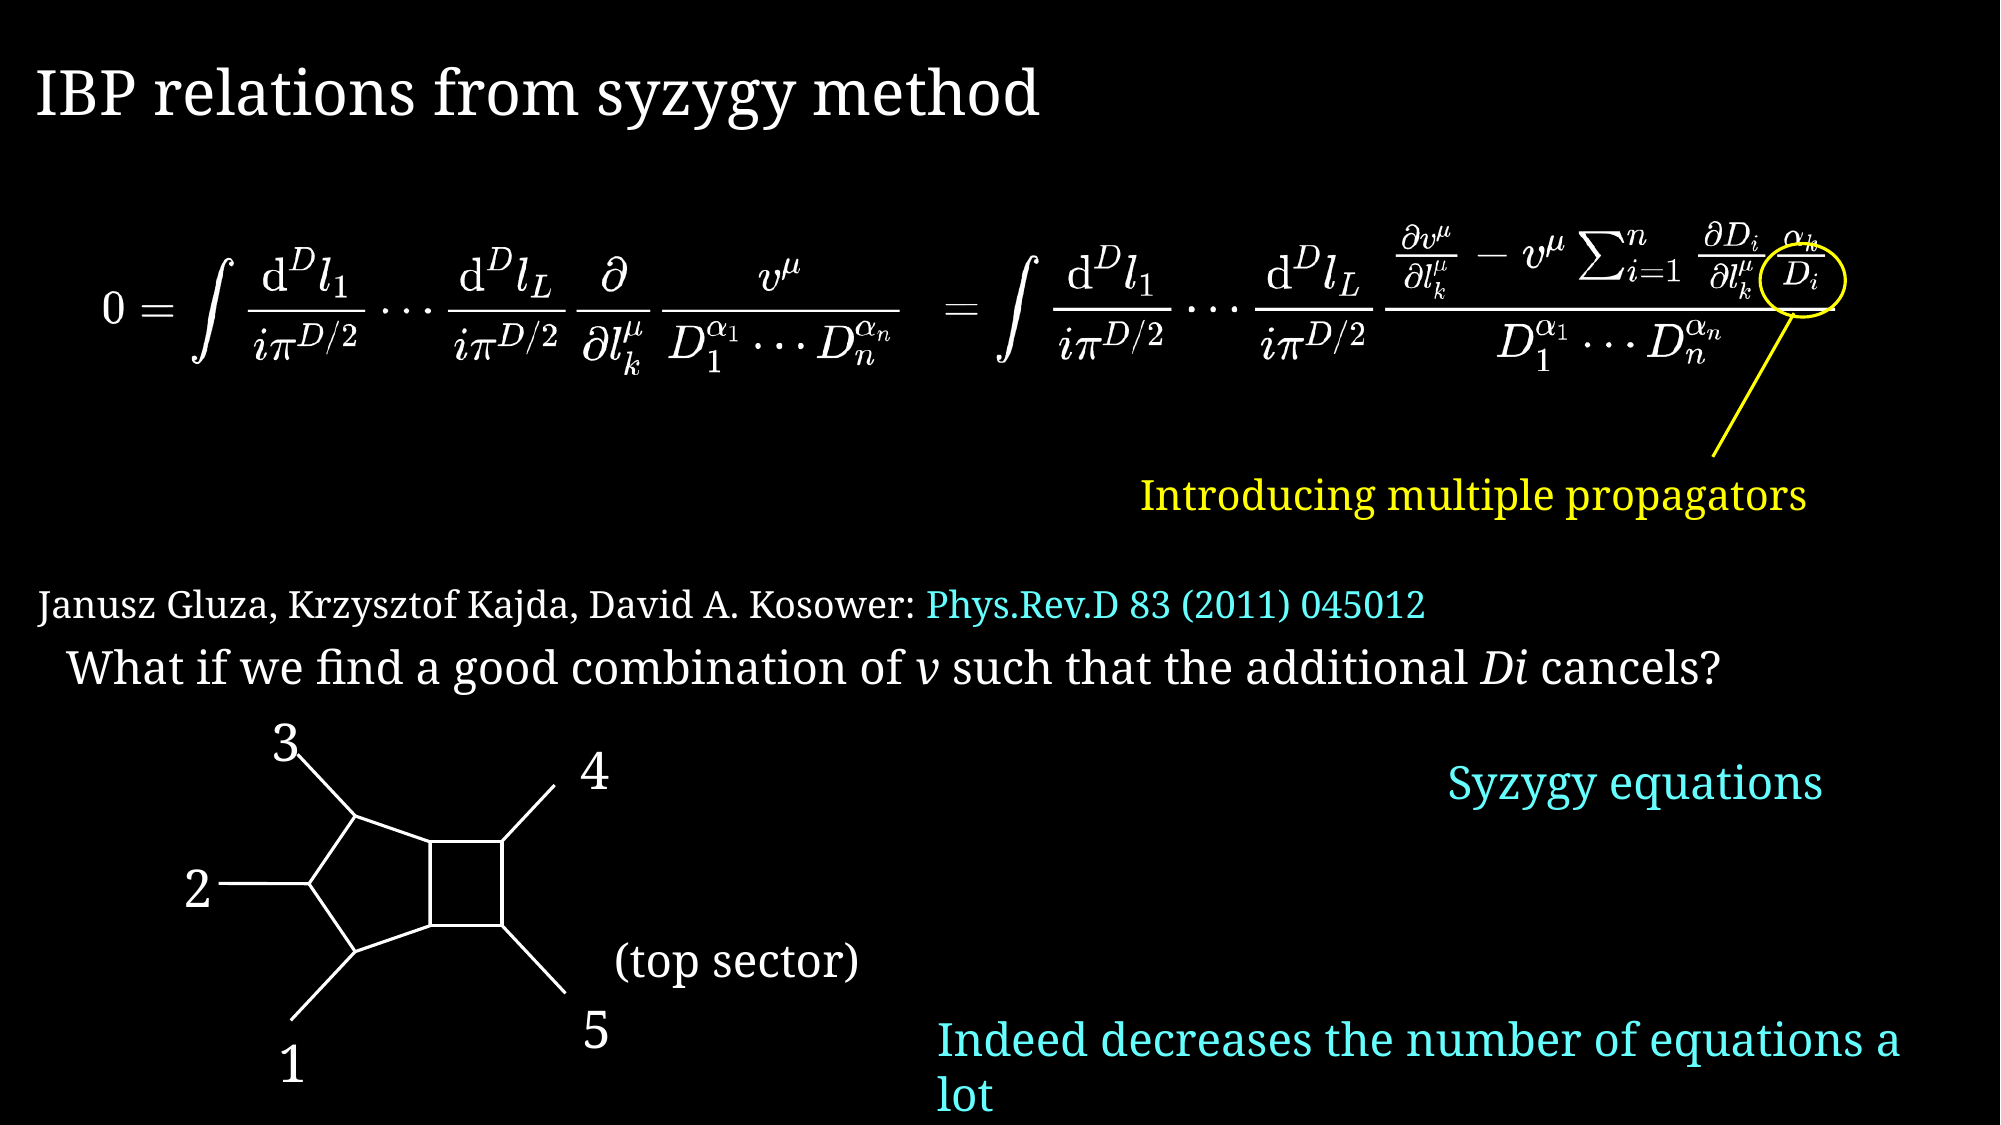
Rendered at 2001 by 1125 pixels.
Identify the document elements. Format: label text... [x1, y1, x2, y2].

text_box Indeed decreases the number of equations a lot [922, 1002, 1944, 1125]
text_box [96, 221, 1841, 376]
text_box IBP relations from syzygy method [0, 43, 1456, 138]
text_box Janusz Gluza, Krzysztof Kajda, David A. Kosower: Phys.Rev.D 83 (2011) 045012 [23, 573, 1452, 634]
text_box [168, 709, 602, 1088]
text_box (top sector) [602, 924, 1620, 994]
text_box What if we find a good combination of v such that the additional Di cancels? [50, 631, 1805, 702]
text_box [1144, 243, 1846, 527]
text_box Syzygy equations [1432, 746, 2000, 817]
